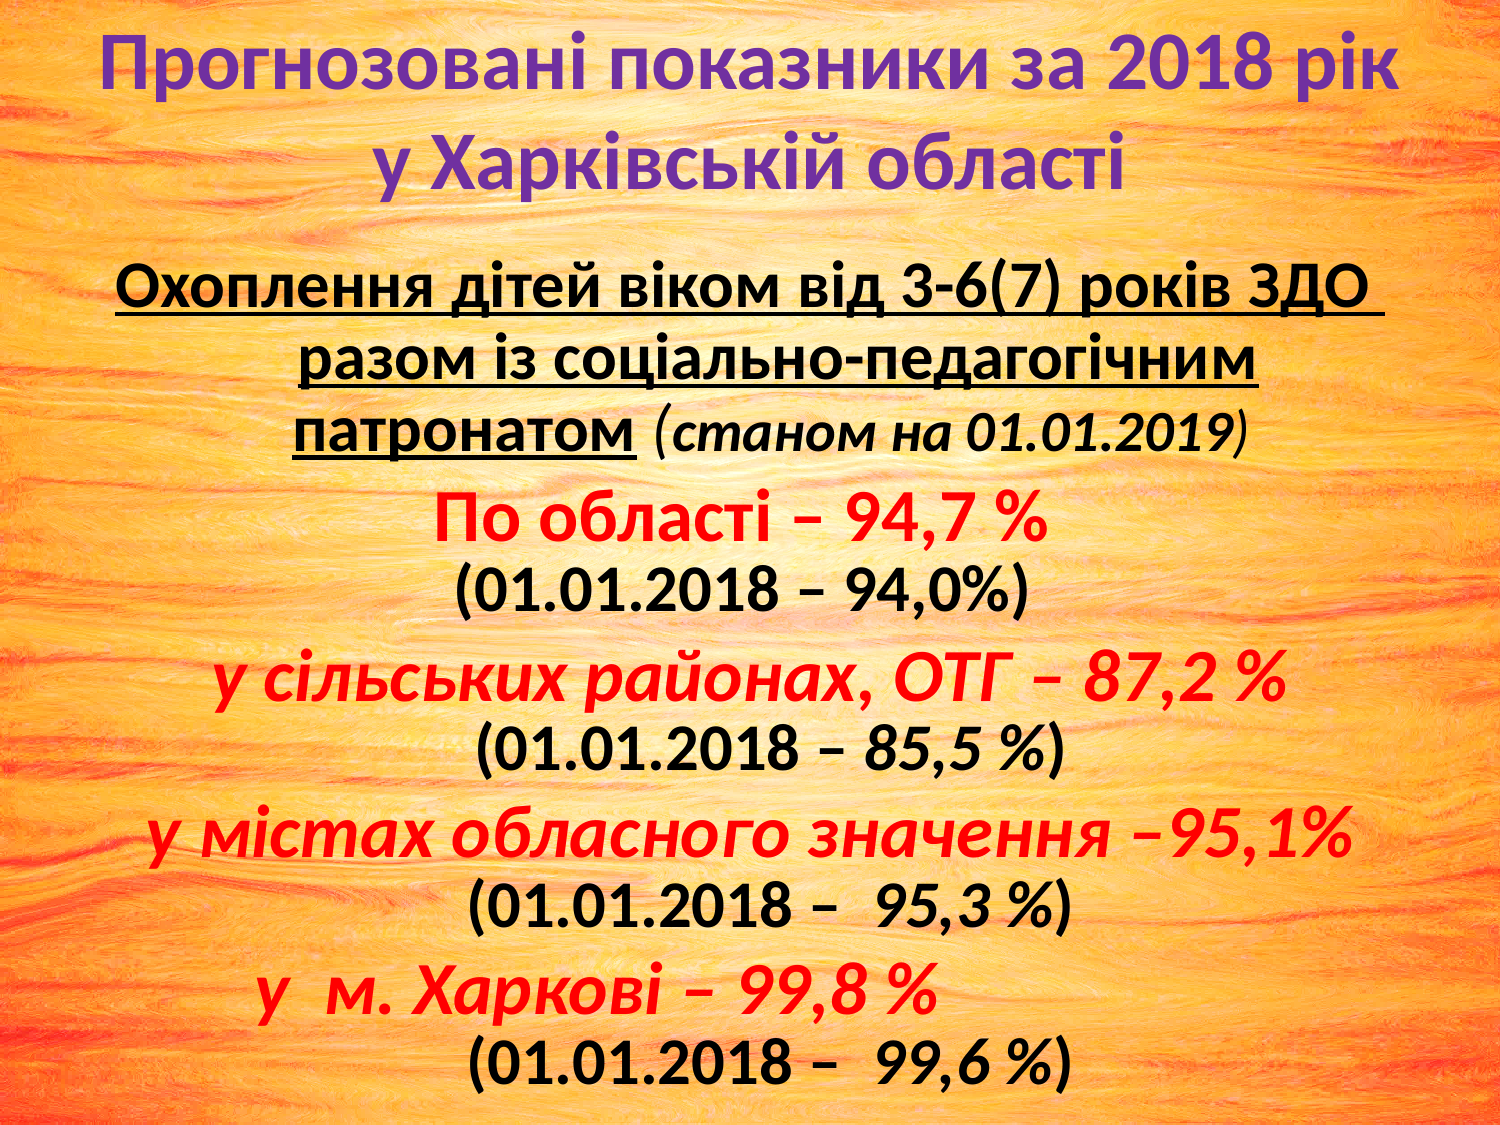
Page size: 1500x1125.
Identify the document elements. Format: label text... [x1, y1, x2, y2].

picture [0, 0, 1500, 1125]
list Охоплення дітей віком від 3-6(7) років ЗДО разом із соціально-педагогічним патронатом (станом на 01.01.2019) По області – 94,7 % (01.01.2018 – 94,0%) у сільських районах, ОТГ – 87,2 % (01.01.2018 – 85,5 %) у містах обласного значення –95,1% (01.01.2018 – 95,3 %) у м. Харкові – 99,8 % (01.01.2018 – 99,6 %) [74, 241, 1426, 1105]
title Прогнозовані показники за 2018 рік у Харківській області [74, 12, 1426, 201]
